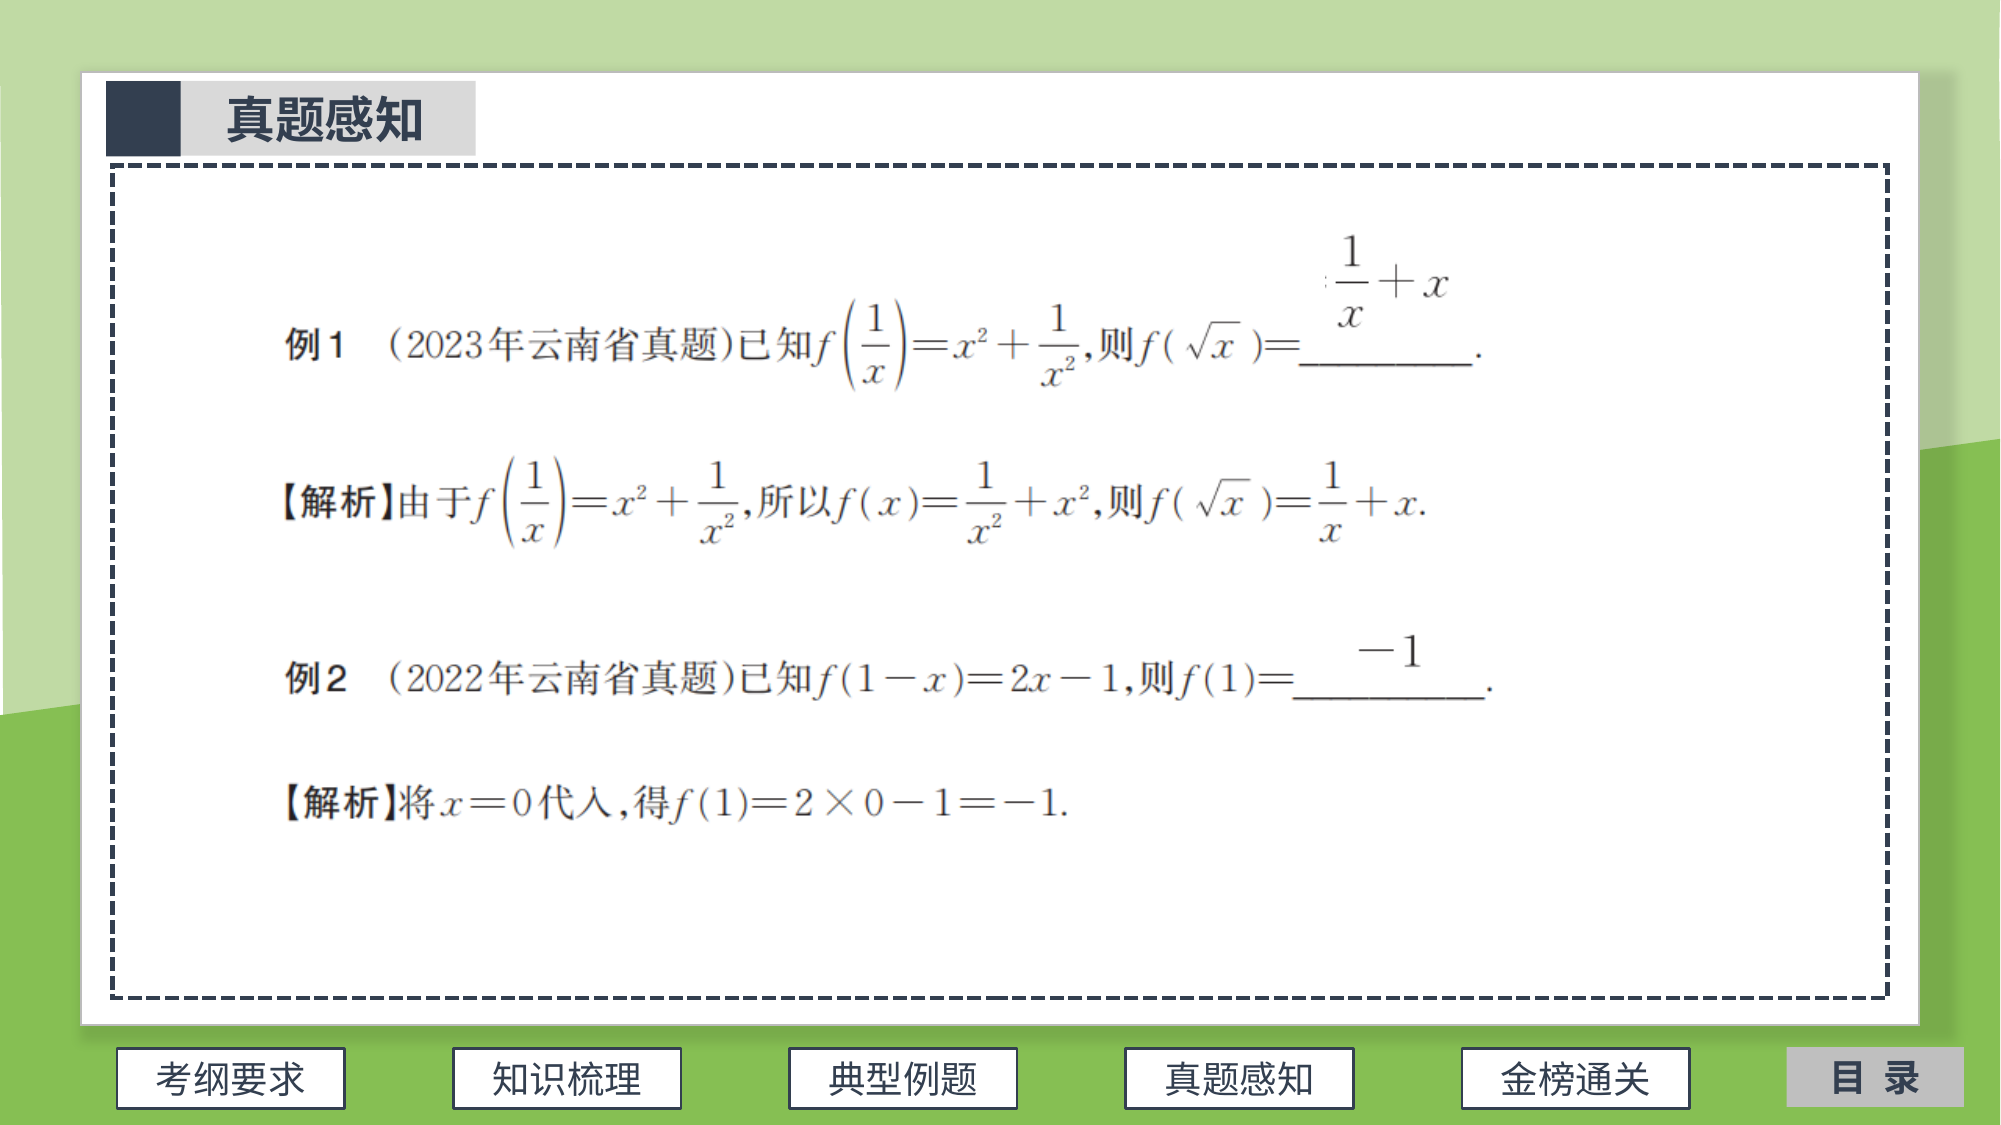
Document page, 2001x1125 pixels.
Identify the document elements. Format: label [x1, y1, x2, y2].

picture [255, 216, 1525, 402]
picture [255, 764, 1525, 847]
picture [252, 439, 1522, 563]
picture [255, 610, 1525, 709]
